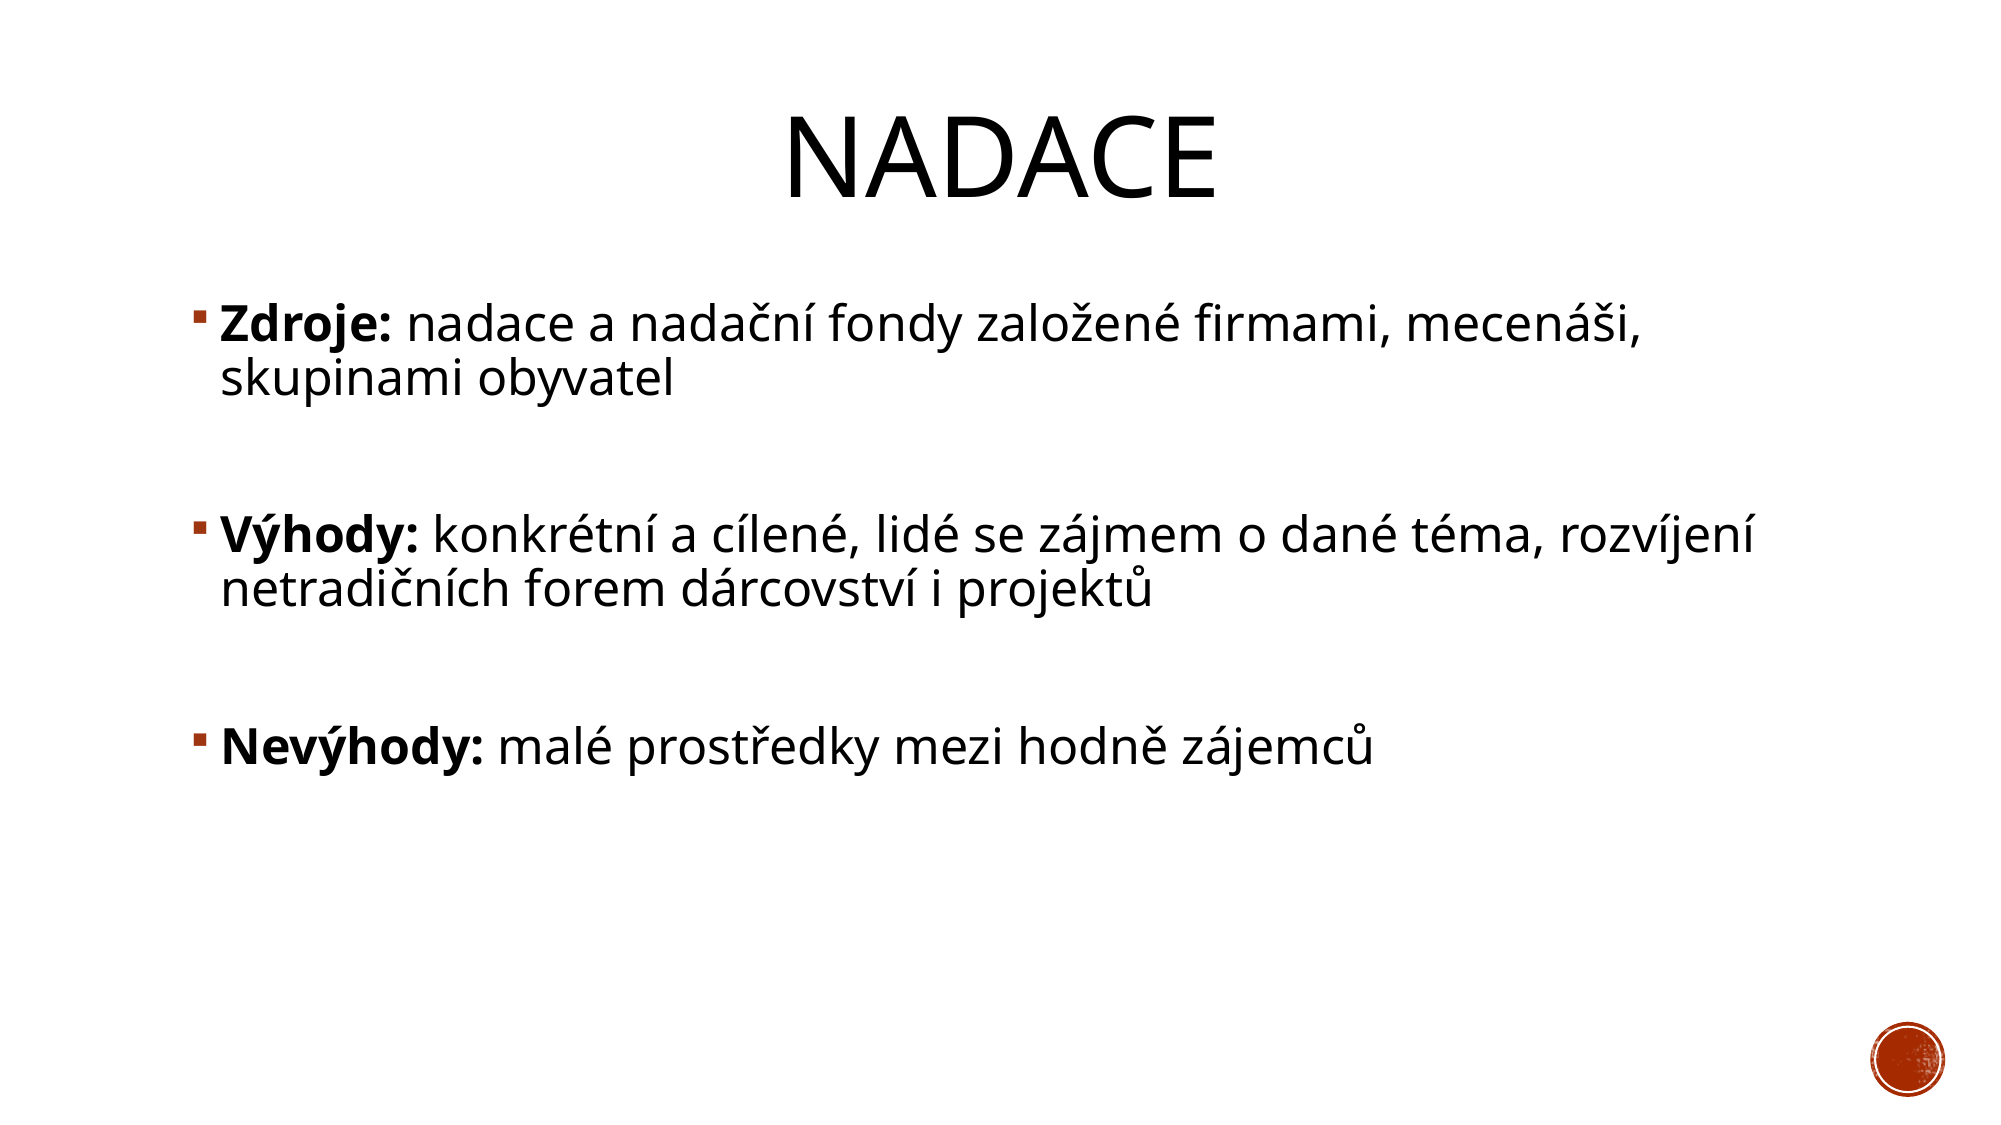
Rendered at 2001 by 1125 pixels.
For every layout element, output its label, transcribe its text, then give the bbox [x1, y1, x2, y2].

list Zdroje: nadace a nadační fondy založené firmami, mecenáši, skupinami obyvatel Výhody: konkrétní a cílené, lidé se zájmem o dané téma, rozvíjení netradičních forem dárcovství i projektů Nevýhody: malé prostředky mezi hodně zájemců [175, 215, 1826, 1089]
title Nadace [175, 79, 1826, 215]
